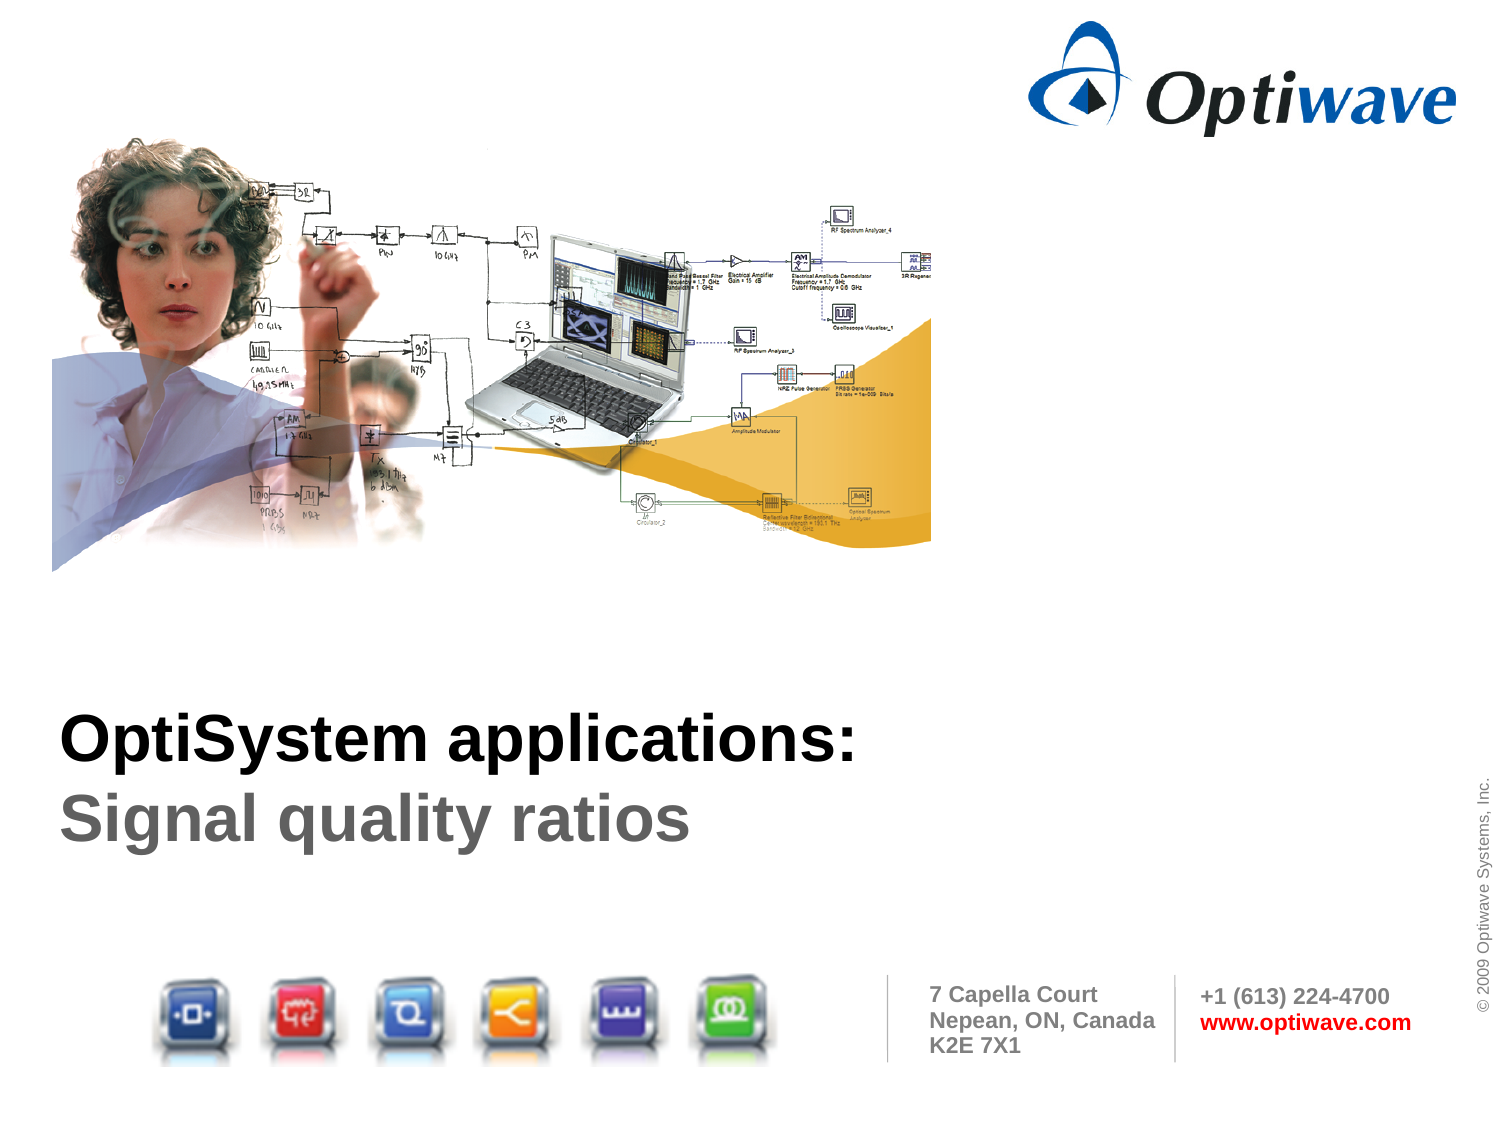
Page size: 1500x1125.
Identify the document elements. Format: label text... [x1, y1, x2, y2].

picture [52, 21, 931, 621]
picture [1028, 21, 1456, 137]
picture [147, 971, 783, 1067]
title OptiSystem applications: Signal quality ratios [44, 621, 1461, 929]
